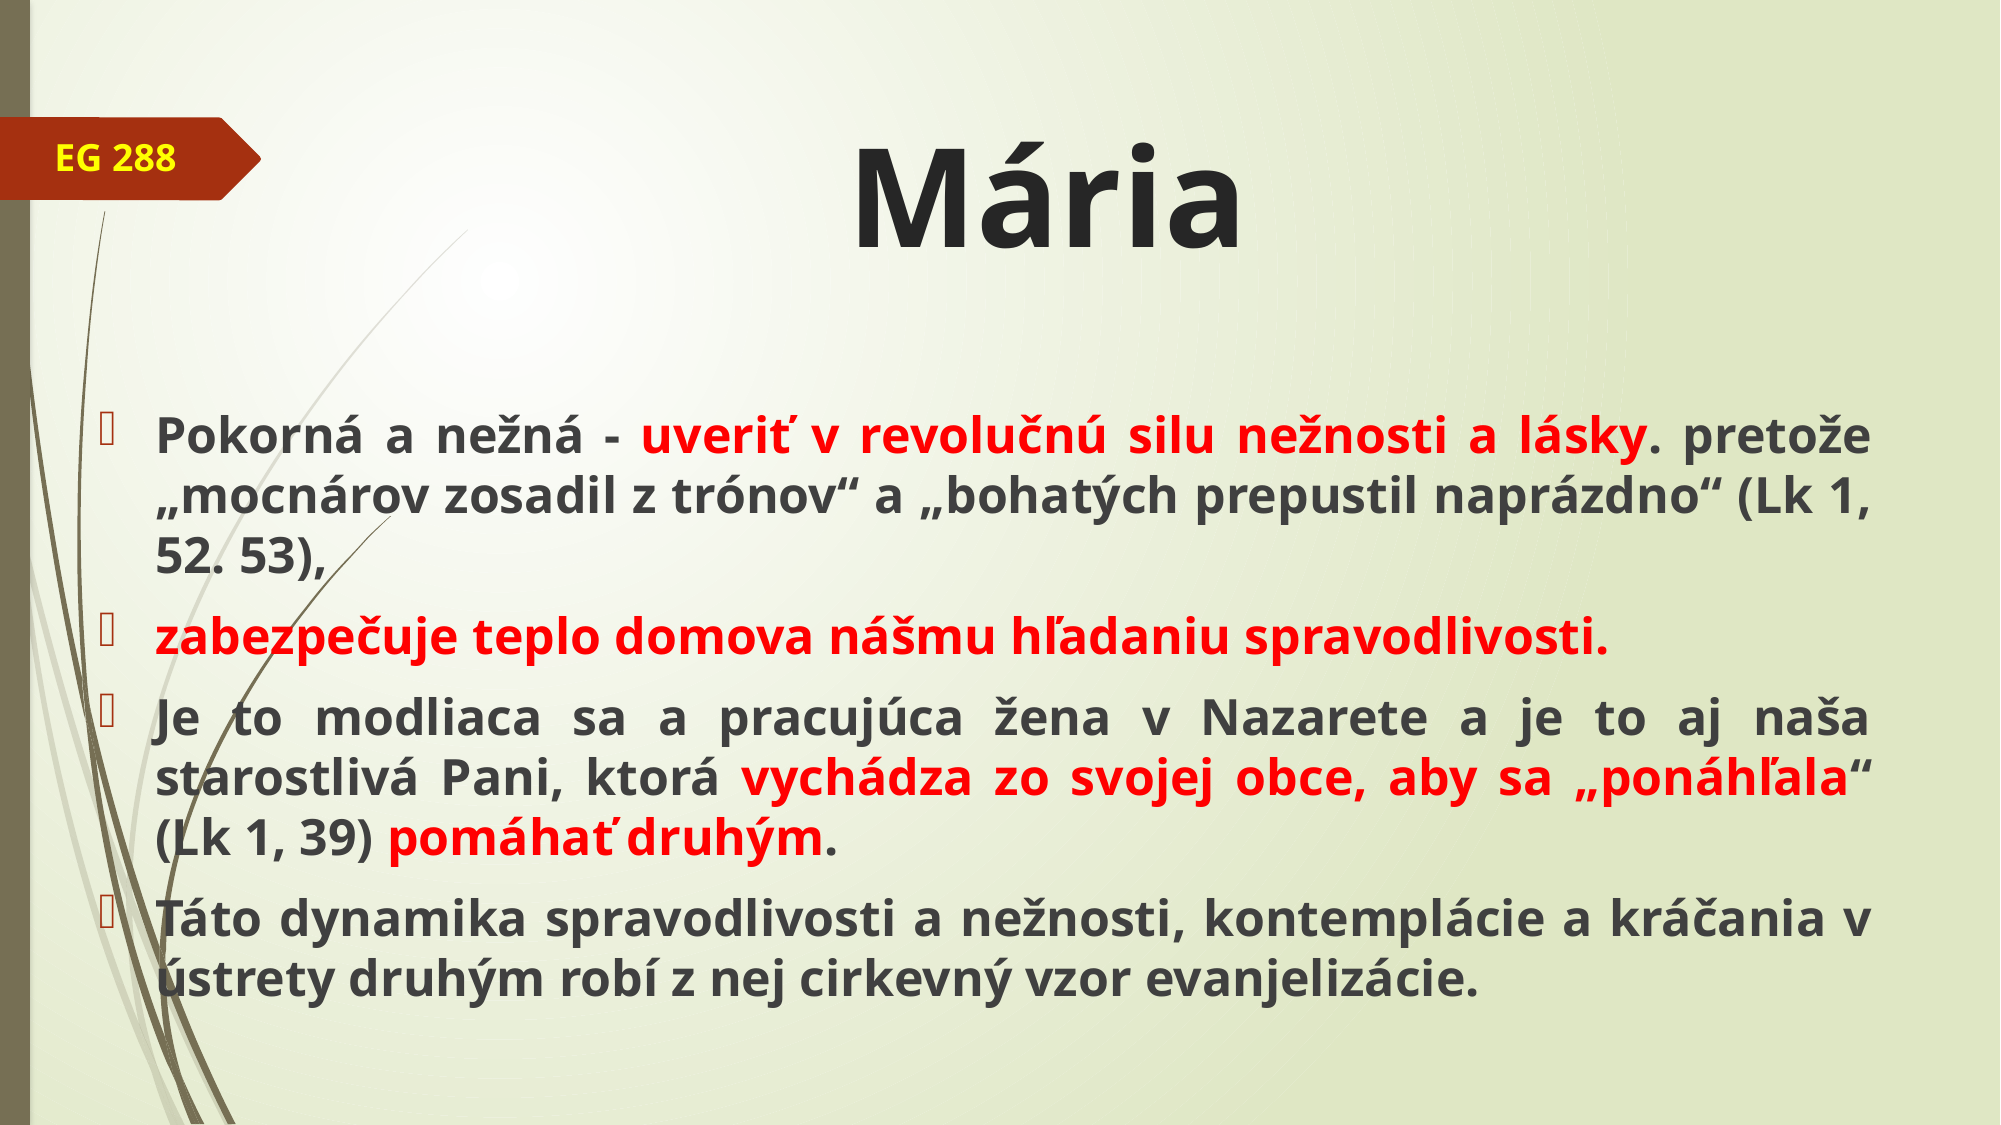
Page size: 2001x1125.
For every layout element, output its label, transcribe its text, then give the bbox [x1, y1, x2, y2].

list Pokorná a nežná - uveriť v revolučnú silu nežnosti a lásky. pretože „mocnárov zosadil z trónov“ a „bohatých prepustil naprázdno“ (Lk 1, 52. 53), zabezpečuje teplo domova nášmu hľadaniu spravodlivosti. Je to modliaca sa a pracujúca žena v Nazarete a je to aj naša starostlivá Pani, ktorá vychádza zo svojej obce, aby sa „ponáhľala“ (Lk 1, 39) pomáhať druhým. Táto dynamika spravodlivosti a nežnosti, kontemplácie a kráčania v ústrety druhým robí z nej cirkevný vzor evanjelizácie. [83, 350, 1888, 1060]
text_box EG 288 [32, 127, 199, 187]
title Mária [207, 102, 1888, 299]
